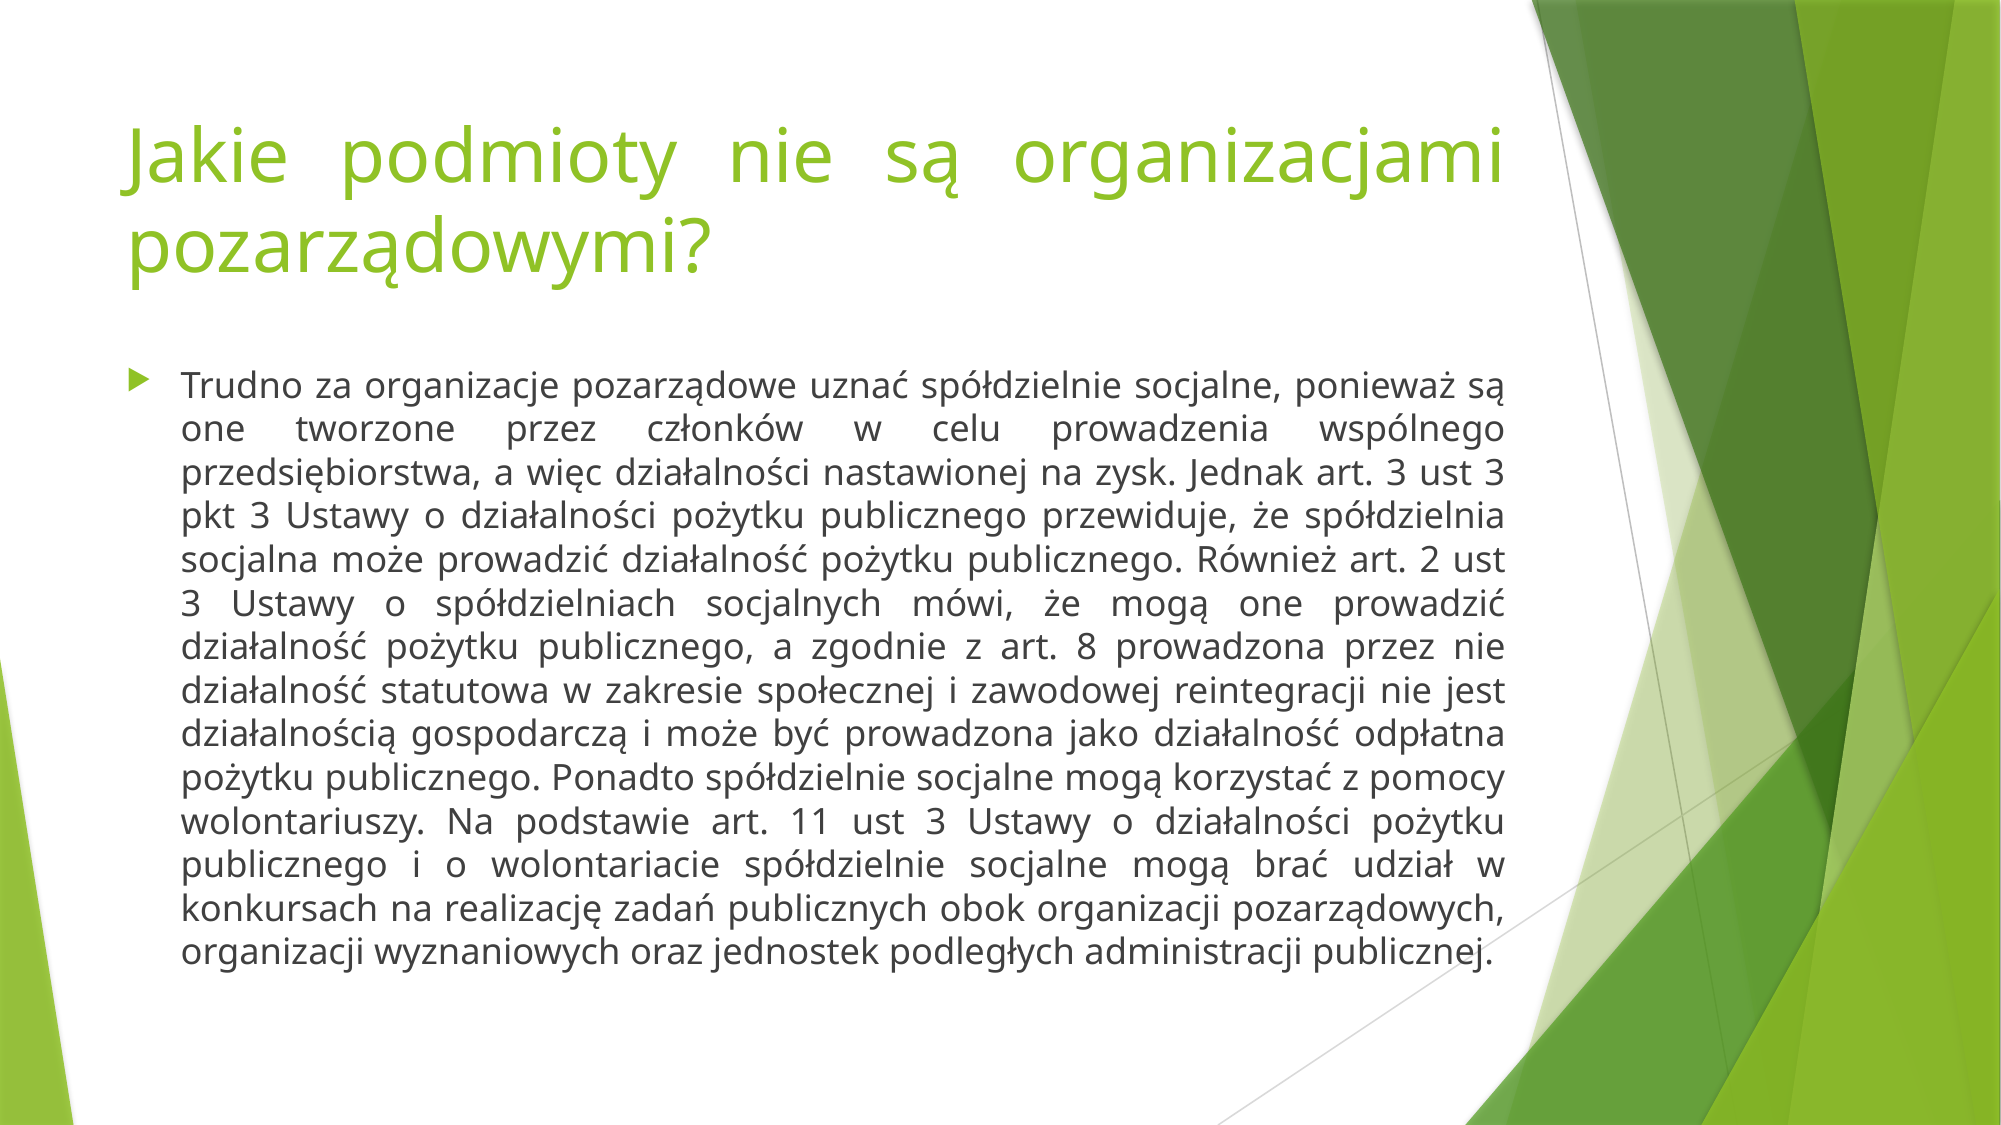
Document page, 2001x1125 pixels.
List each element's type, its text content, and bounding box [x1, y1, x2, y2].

title Jakie podmioty nie są organizacjami pozarządowymi? [111, 99, 1522, 317]
list Trudno za organizacje pozarządowe uznać spółdzielnie socjalne, ponieważ są one tworzone przez członków w celu prowadzenia wspólnego przedsiębiorstwa, a więc działalności nastawionej na zysk. Jednak art. 3 ust 3 pkt 3 Ustawy o działalności pożytku publicznego przewiduje, że spółdzielnia socjalna może prowadzić działalność pożytku publicznego. Również art. 2 ust 3 Ustawy o spółdzielniach socjalnych mówi, że mogą one prowadzić działalność pożytku publicznego, a zgodnie z art. 8 prowadzona przez nie działalność statutowa w zakresie społecznej i zawodowej reintegracji nie jest działalnością gospodarczą i może być prowadzona jako działalność odpłatna pożytku publicznego. Ponadto spółdzielnie socjalne mogą korzystać z pomocy wolontariuszy. Na podstawie art. 11 ust 3 Ustawy o działalności pożytku publicznego i o wolontariacie spółdzielnie socjalne mogą brać udział w konkursach na realizację zadań publicznych obok organizacji pozarządowych, organizacji wyznaniowych oraz jednostek podległych administracji publicznej. [111, 354, 1522, 992]
